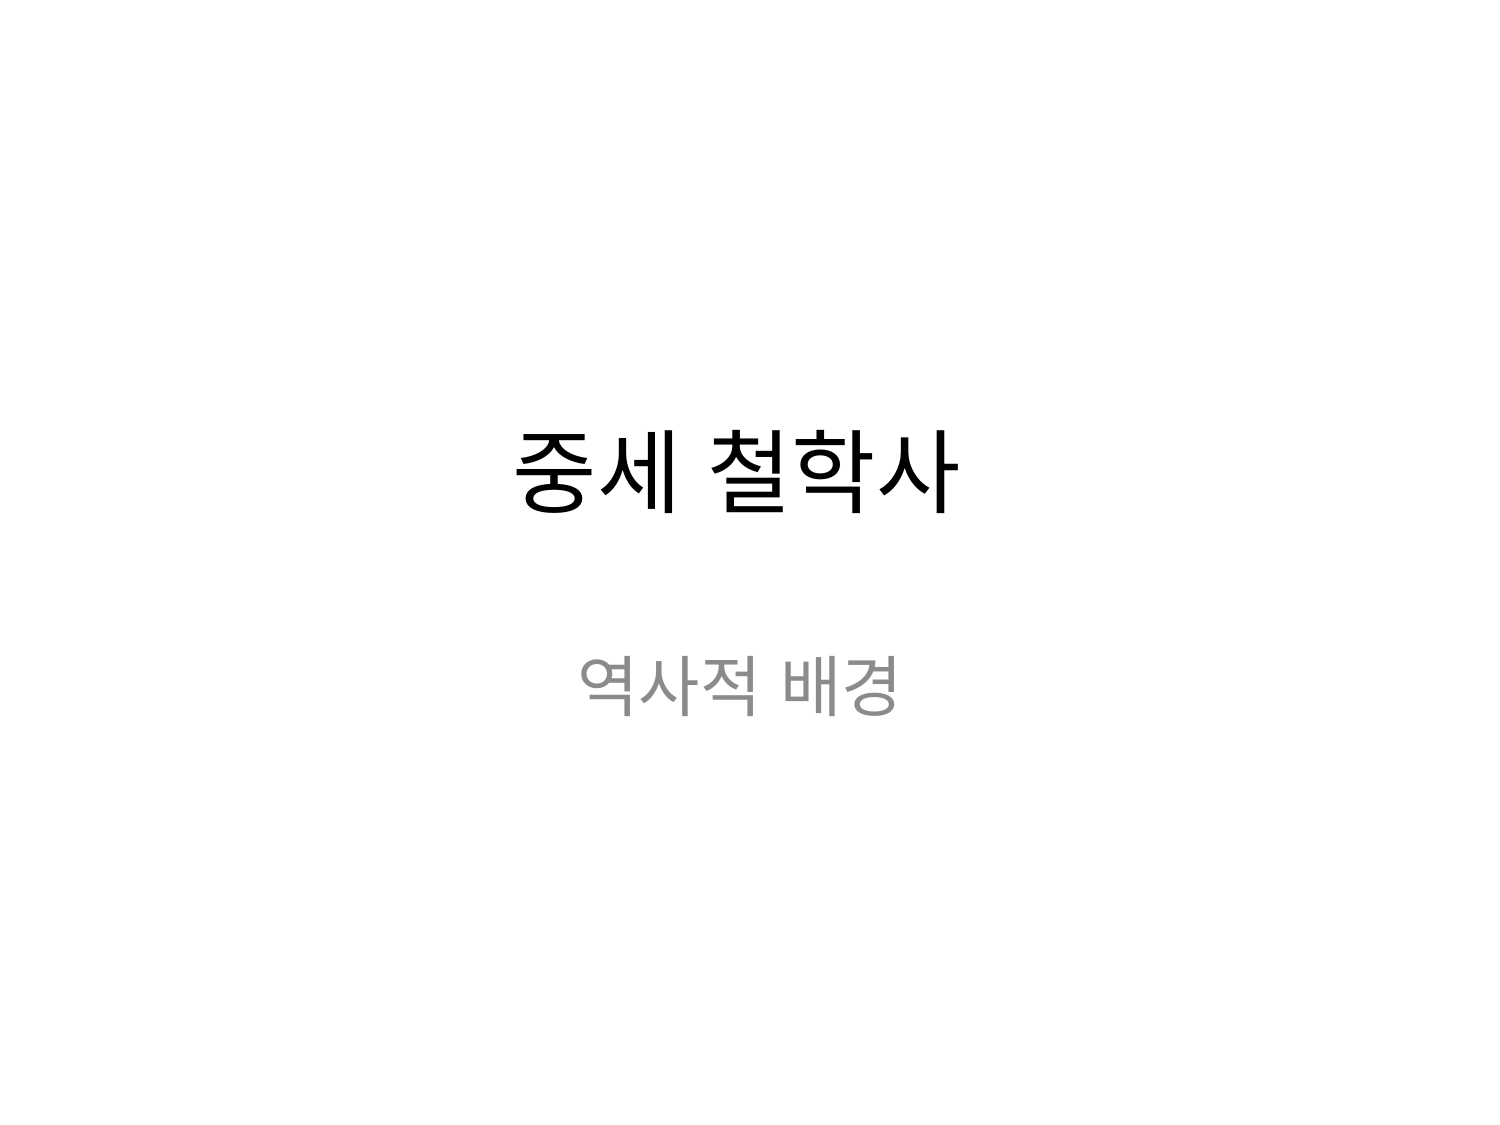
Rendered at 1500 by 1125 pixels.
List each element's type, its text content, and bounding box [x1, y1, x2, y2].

title 중세 철학사 [112, 349, 1388, 591]
subtitle 역사적 배경 [225, 637, 1275, 925]
